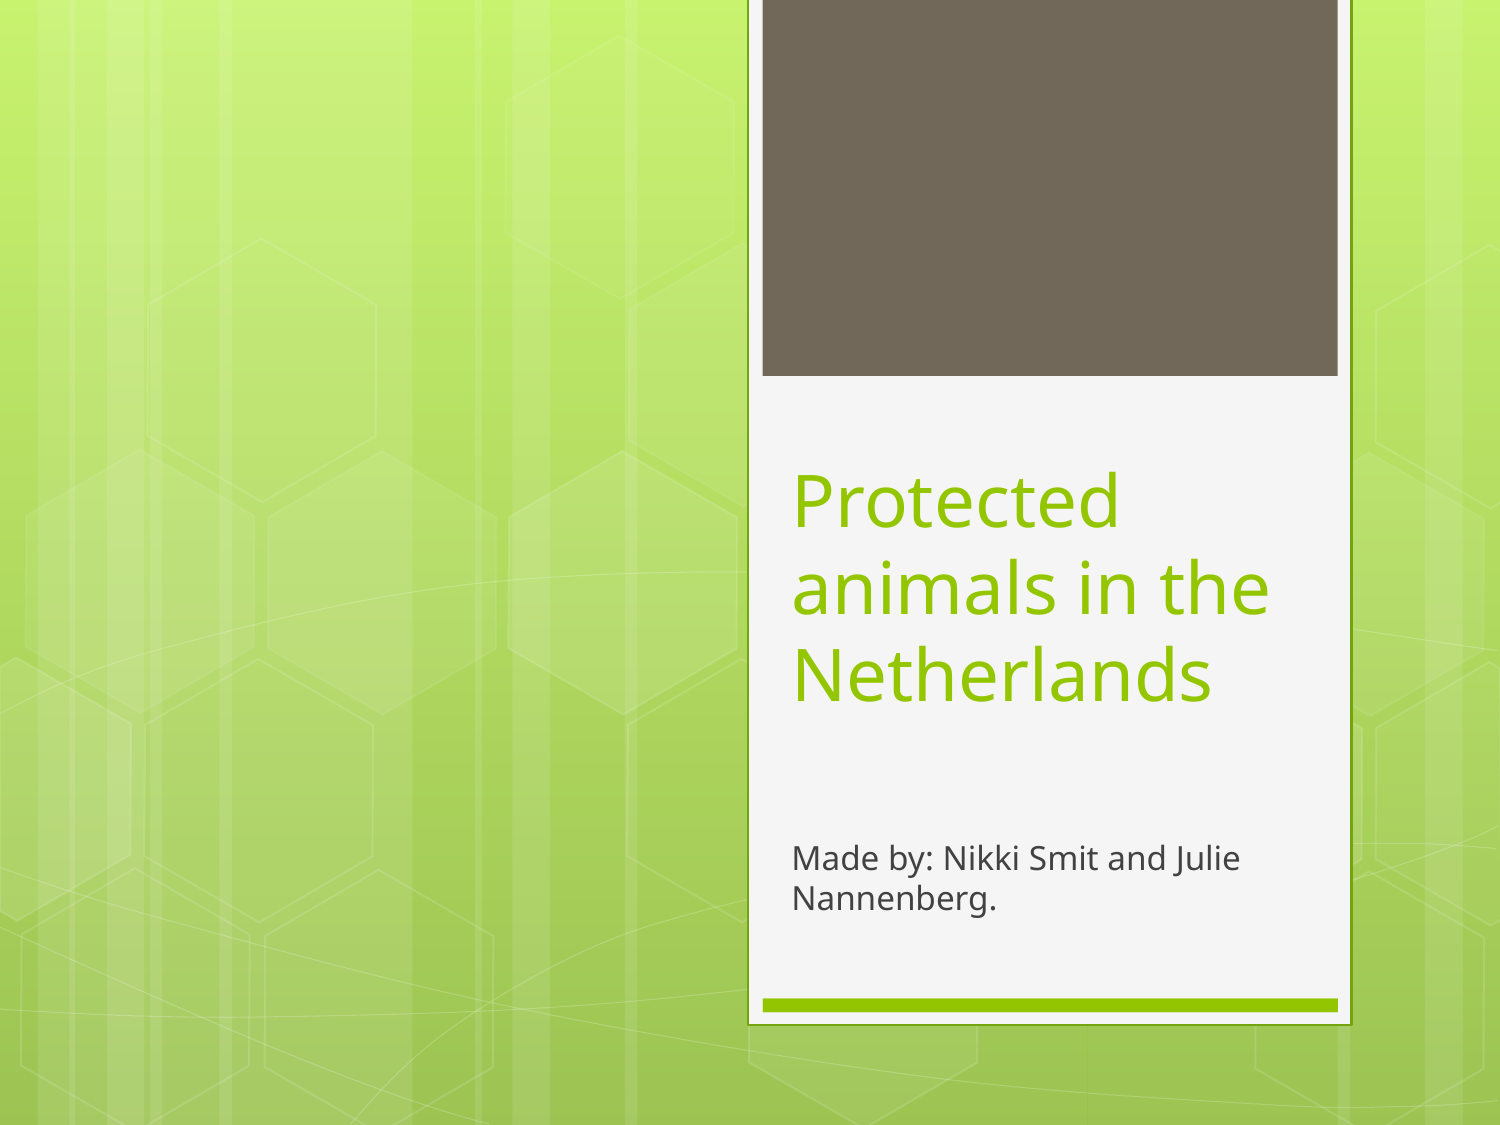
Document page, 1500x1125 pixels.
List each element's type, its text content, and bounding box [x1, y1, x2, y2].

subtitle Made by: Nikki Smit and Julie Nannenberg. [776, 725, 1320, 933]
title Protected animals in the Netherlands [776, 444, 1320, 724]
